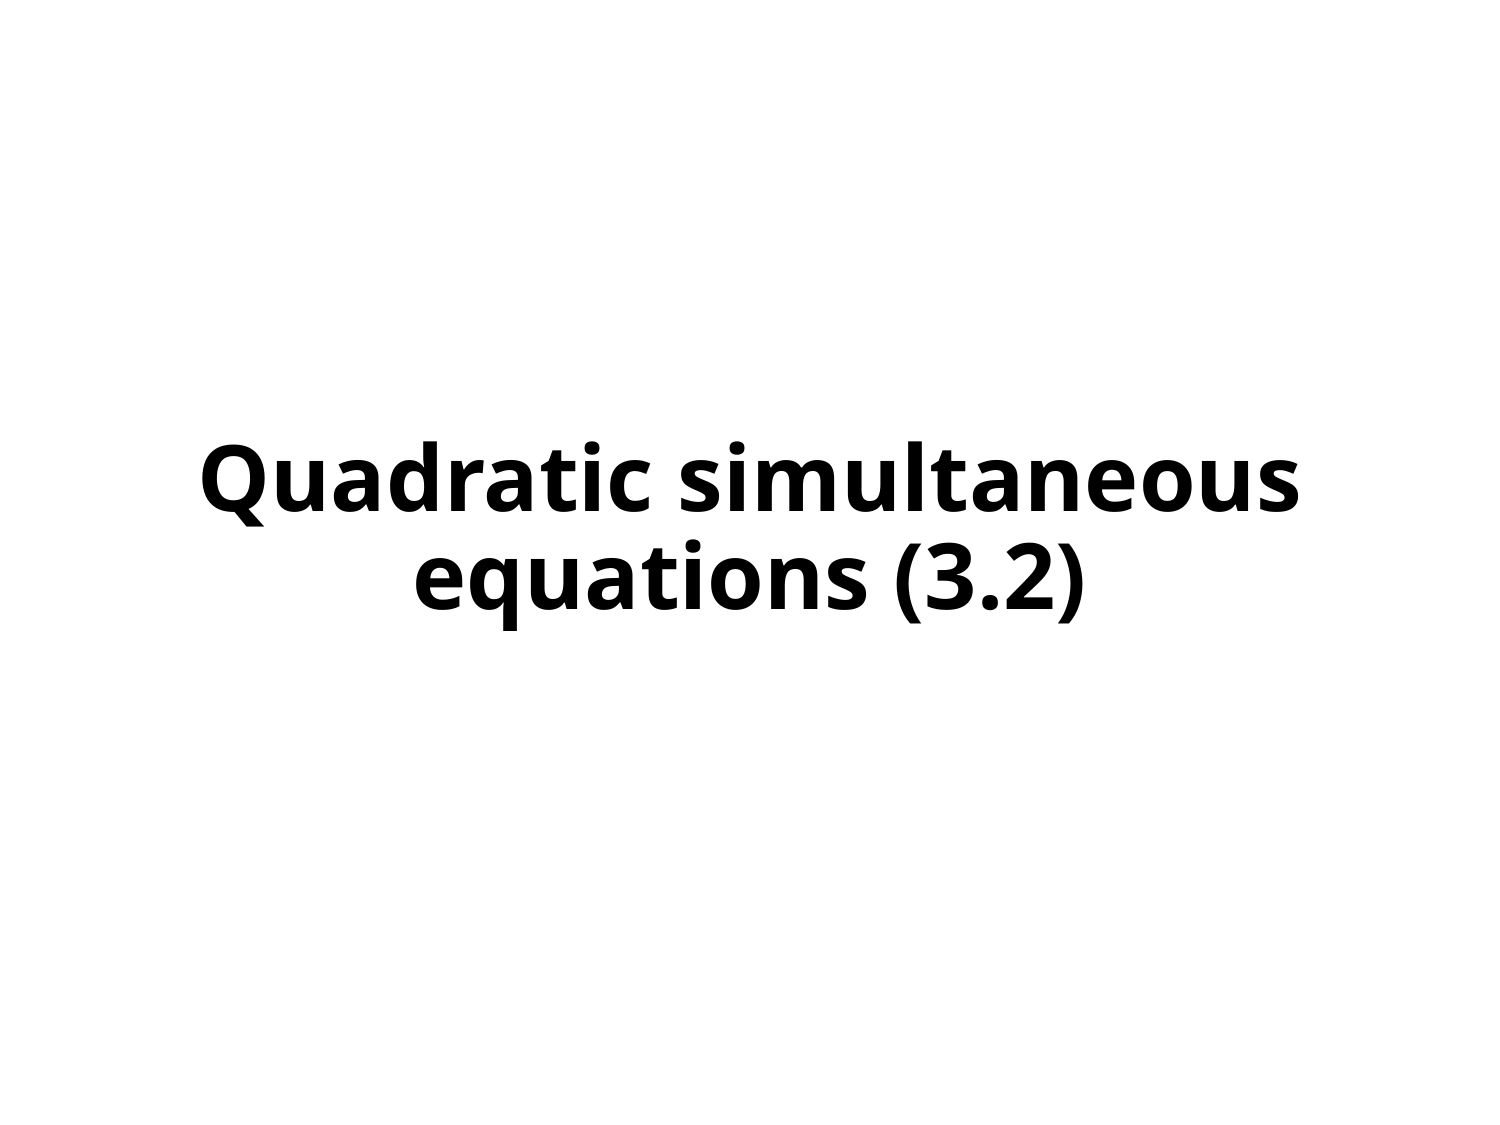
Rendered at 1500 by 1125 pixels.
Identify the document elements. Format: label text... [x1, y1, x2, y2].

title Quadratic simultaneous equations (3.2) [51, 422, 1449, 640]
